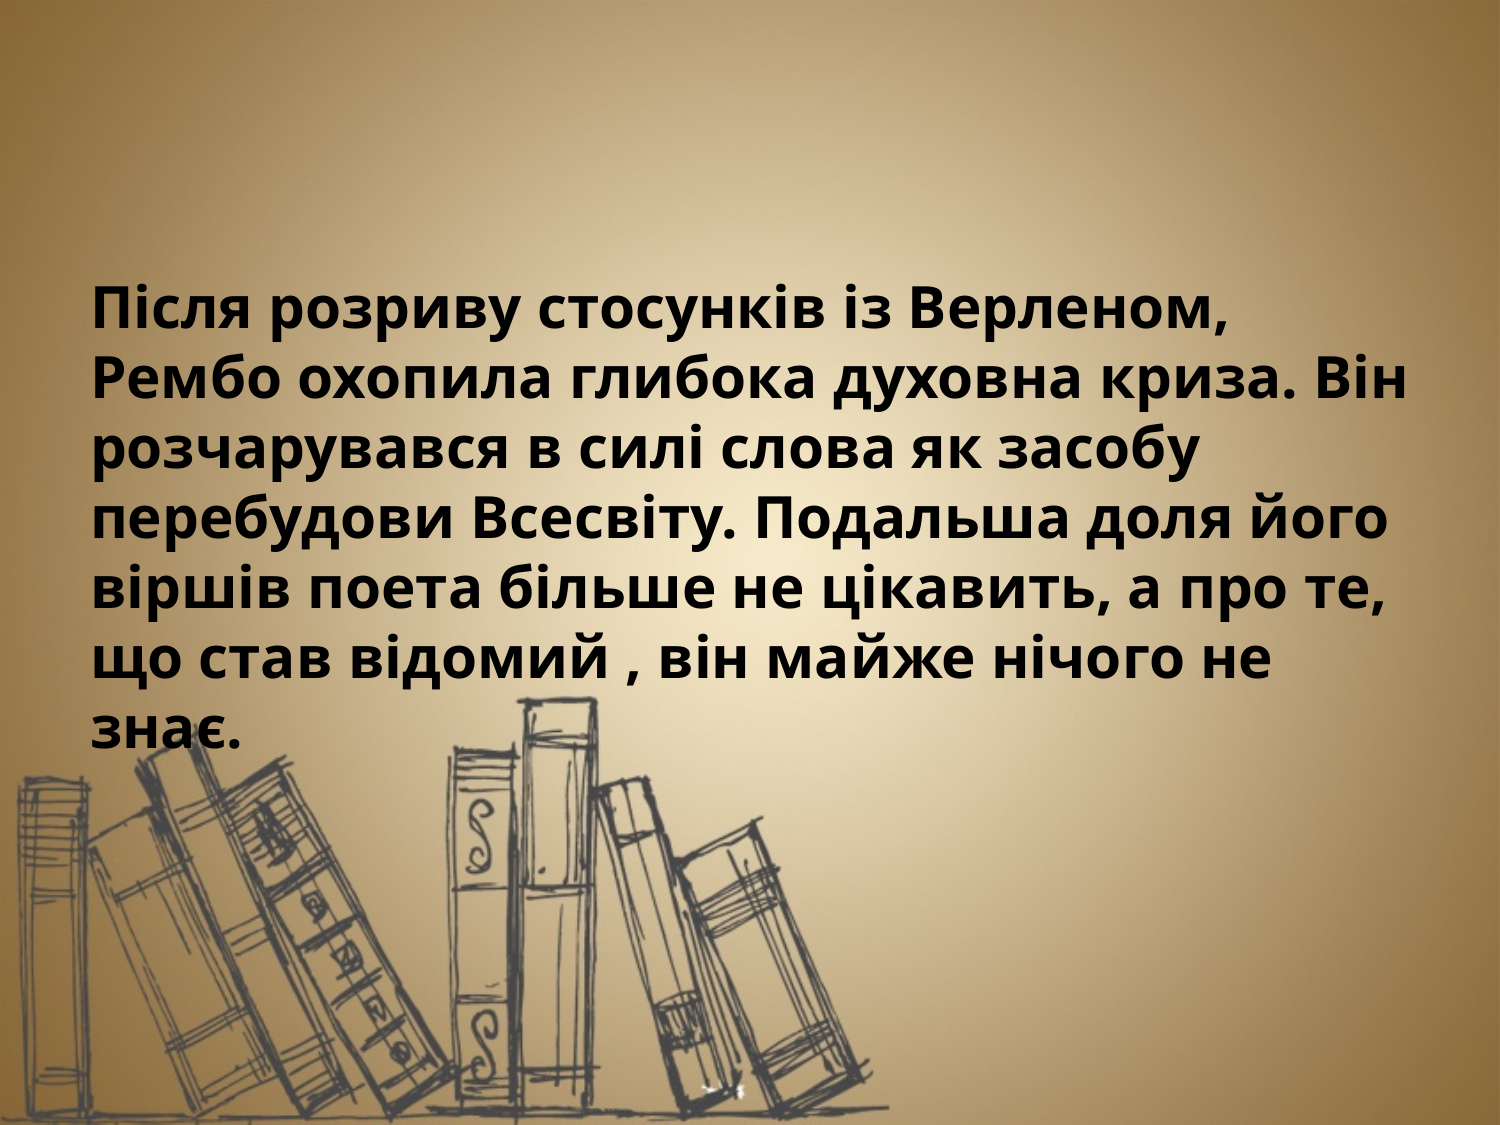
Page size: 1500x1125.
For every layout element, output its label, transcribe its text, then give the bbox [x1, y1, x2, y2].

list Після розриву стосунків із Верленом, Рембо охопила глибока духовна криза. Він розчарувався в силі слова як засобу перебудови Всесвіту. Подальша доля його віршів поета більше не цікавить, а про те, що став відомий , він майже нічого не знає. [75, 262, 1425, 1005]
picture [0, 0, 1500, 1125]
